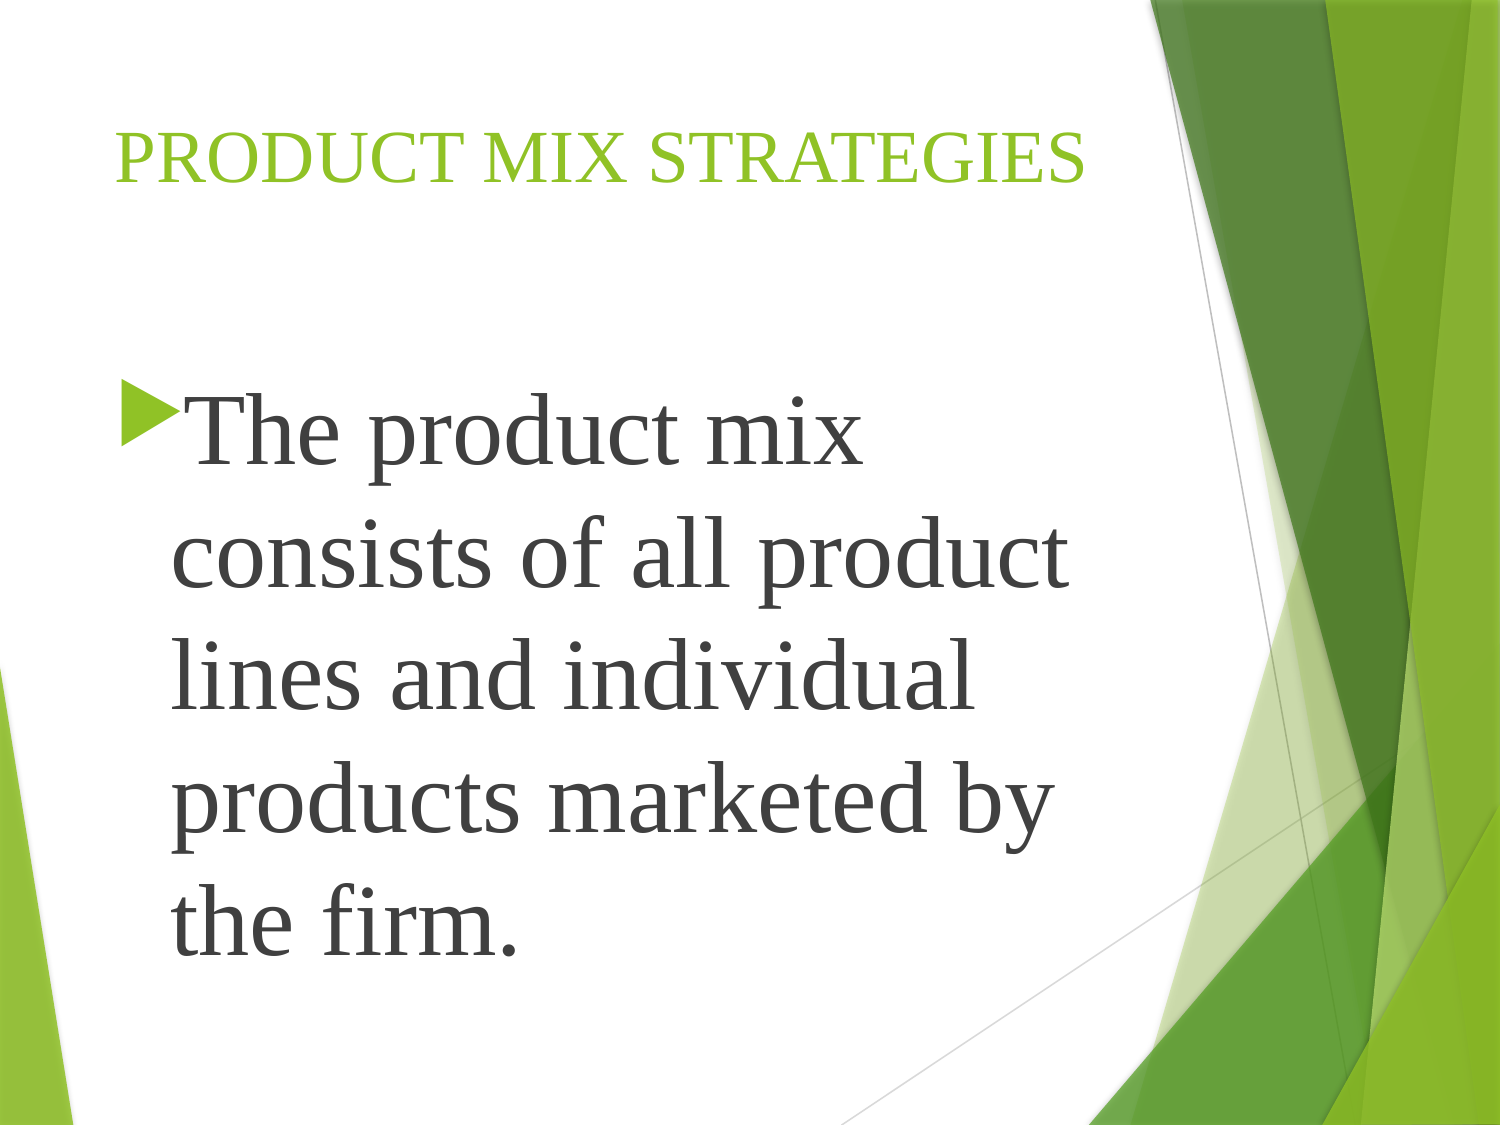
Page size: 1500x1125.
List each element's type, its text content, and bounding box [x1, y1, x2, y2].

list The product mix consists of all product lines and individual products marketed by the firm. [99, 354, 1142, 992]
title PRODUCT MIX STRATEGIES [99, 99, 1142, 317]
